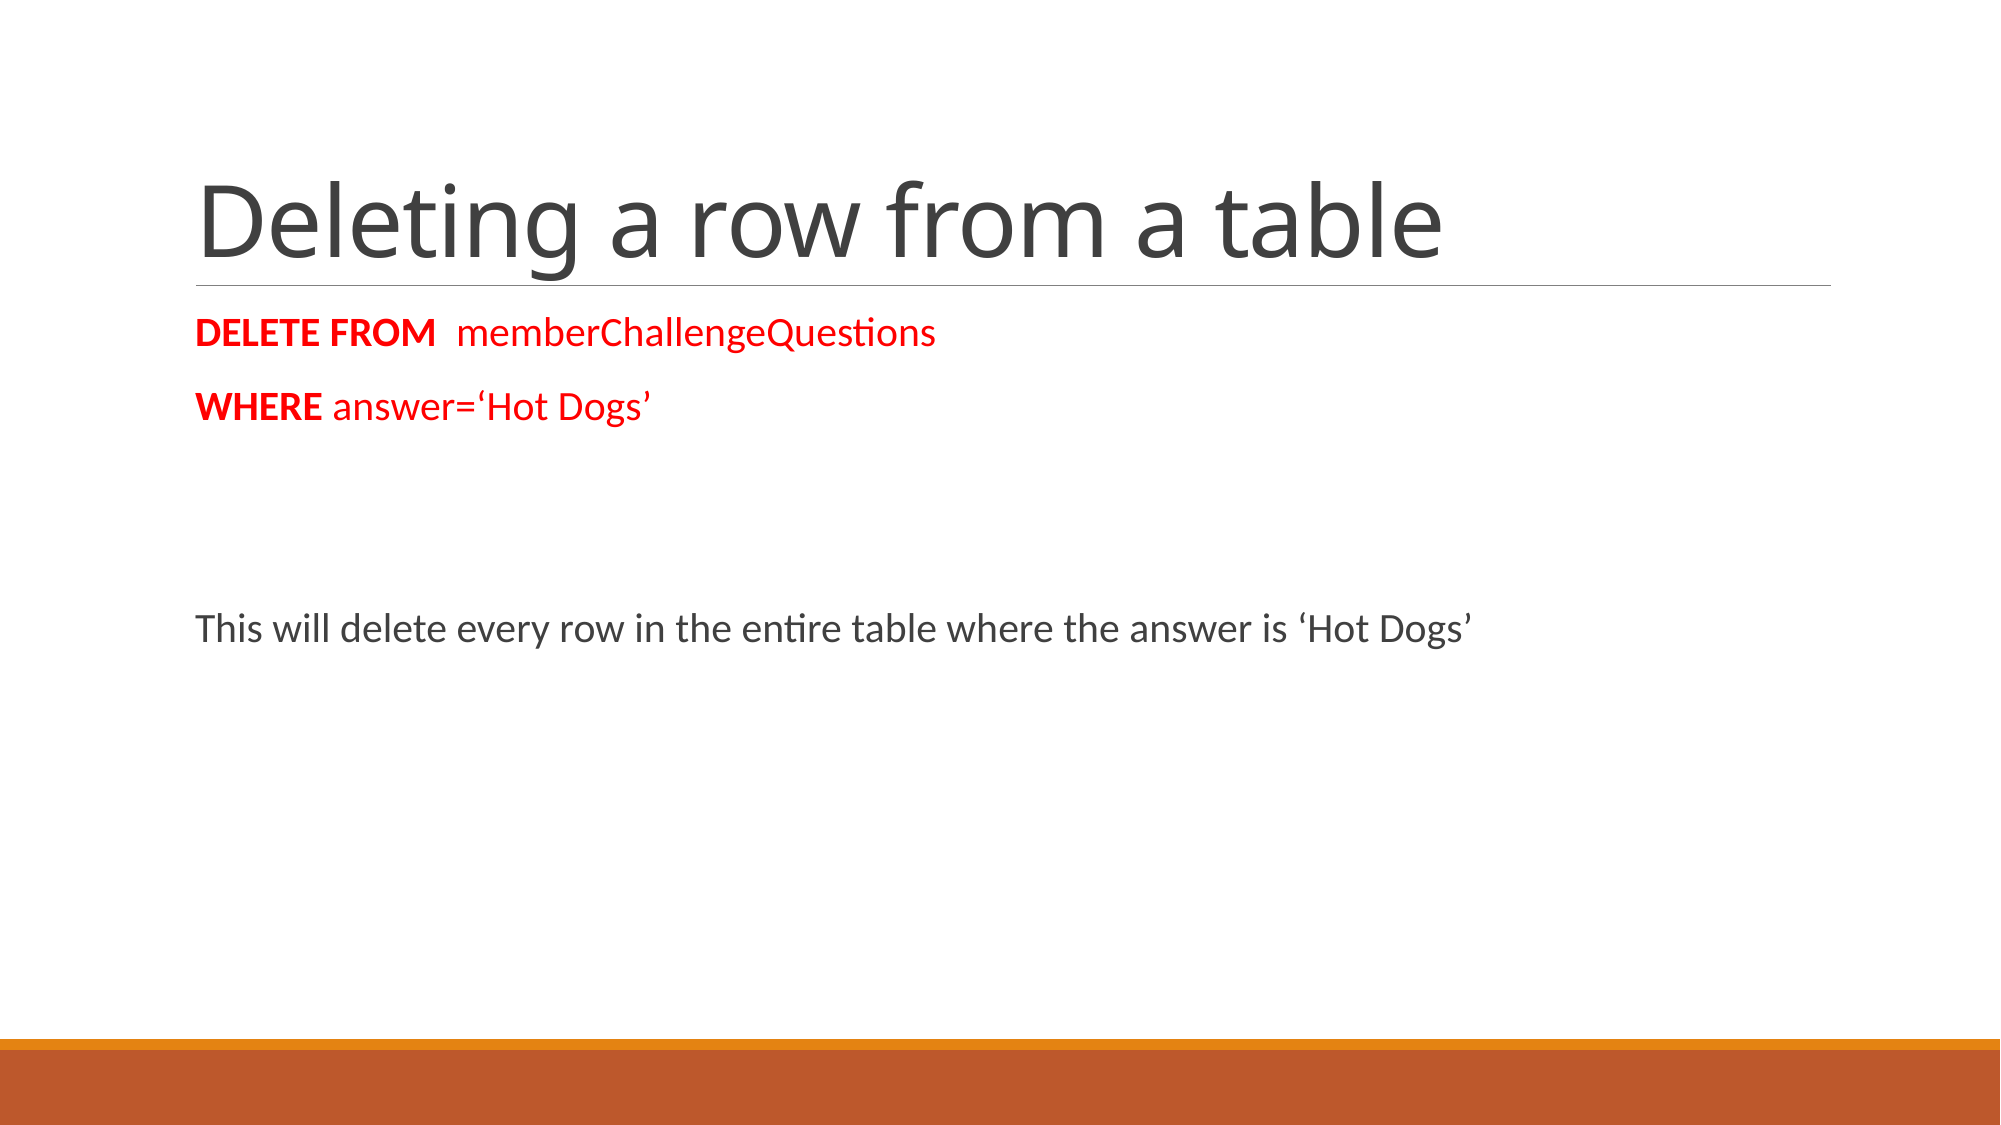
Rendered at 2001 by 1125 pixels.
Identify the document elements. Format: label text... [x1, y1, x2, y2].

title Deleting a row from a table [180, 47, 1830, 285]
list DELETE FROM memberChallengeQuestions WHERE answer=‘Hot Dogs’ This will delete every row in the entire table where the answer is ‘Hot Dogs’ [180, 302, 1830, 963]
